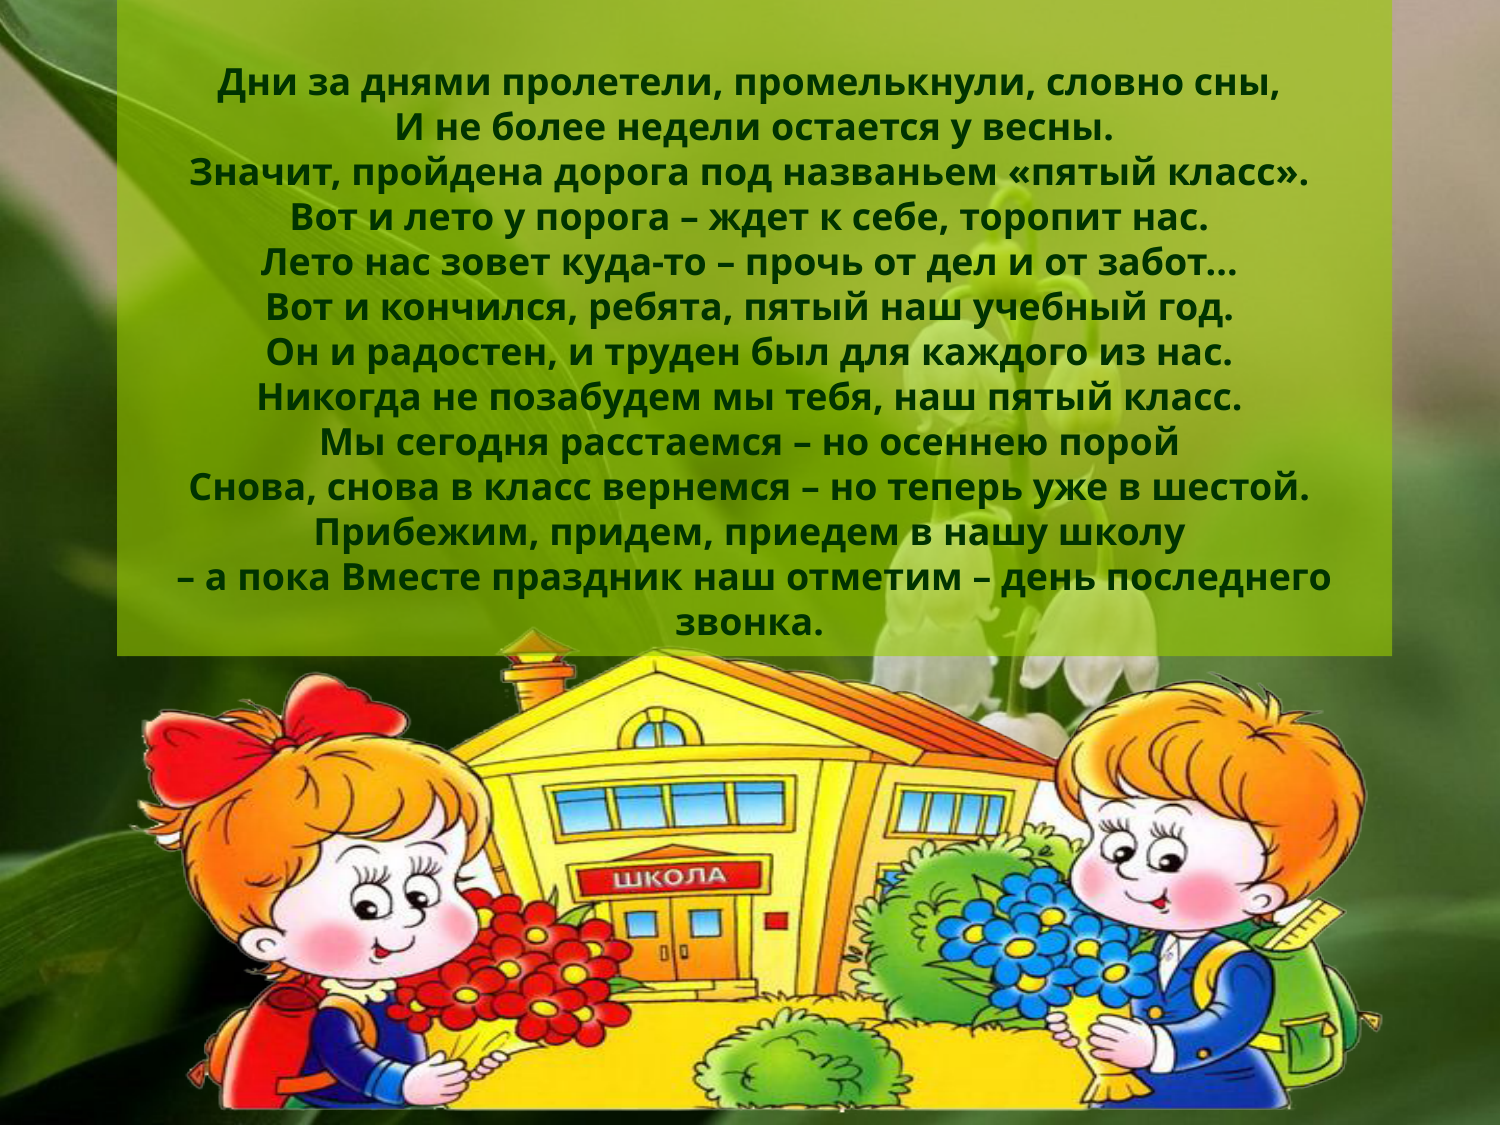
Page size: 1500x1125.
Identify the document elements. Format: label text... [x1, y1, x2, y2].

picture [0, 0, 1500, 1125]
title Дни за днями пролетели, промелькнули, словно сны, И не более недели остается у весны. Значит, пройдена дорога под названьем «пятый класс». Вот и лето у порога – ждет к себе, торопит нас. Лето нас зовет куда-то – прочь от дел и от забот... Вот и кончился, ребята, пятый наш учебный год. Он и радостен, и труден был для каждого из нас. Никогда не позабудем мы тебя, наш пятый класс. Мы сегодня расстаемся – но осеннею порой Снова, снова в класс вернемся – но теперь уже в шестой. Прибежим, придем, приедем в нашу школу – а пока Вместе праздник наш отметим – день последнего звонка. [116, 0, 1393, 619]
